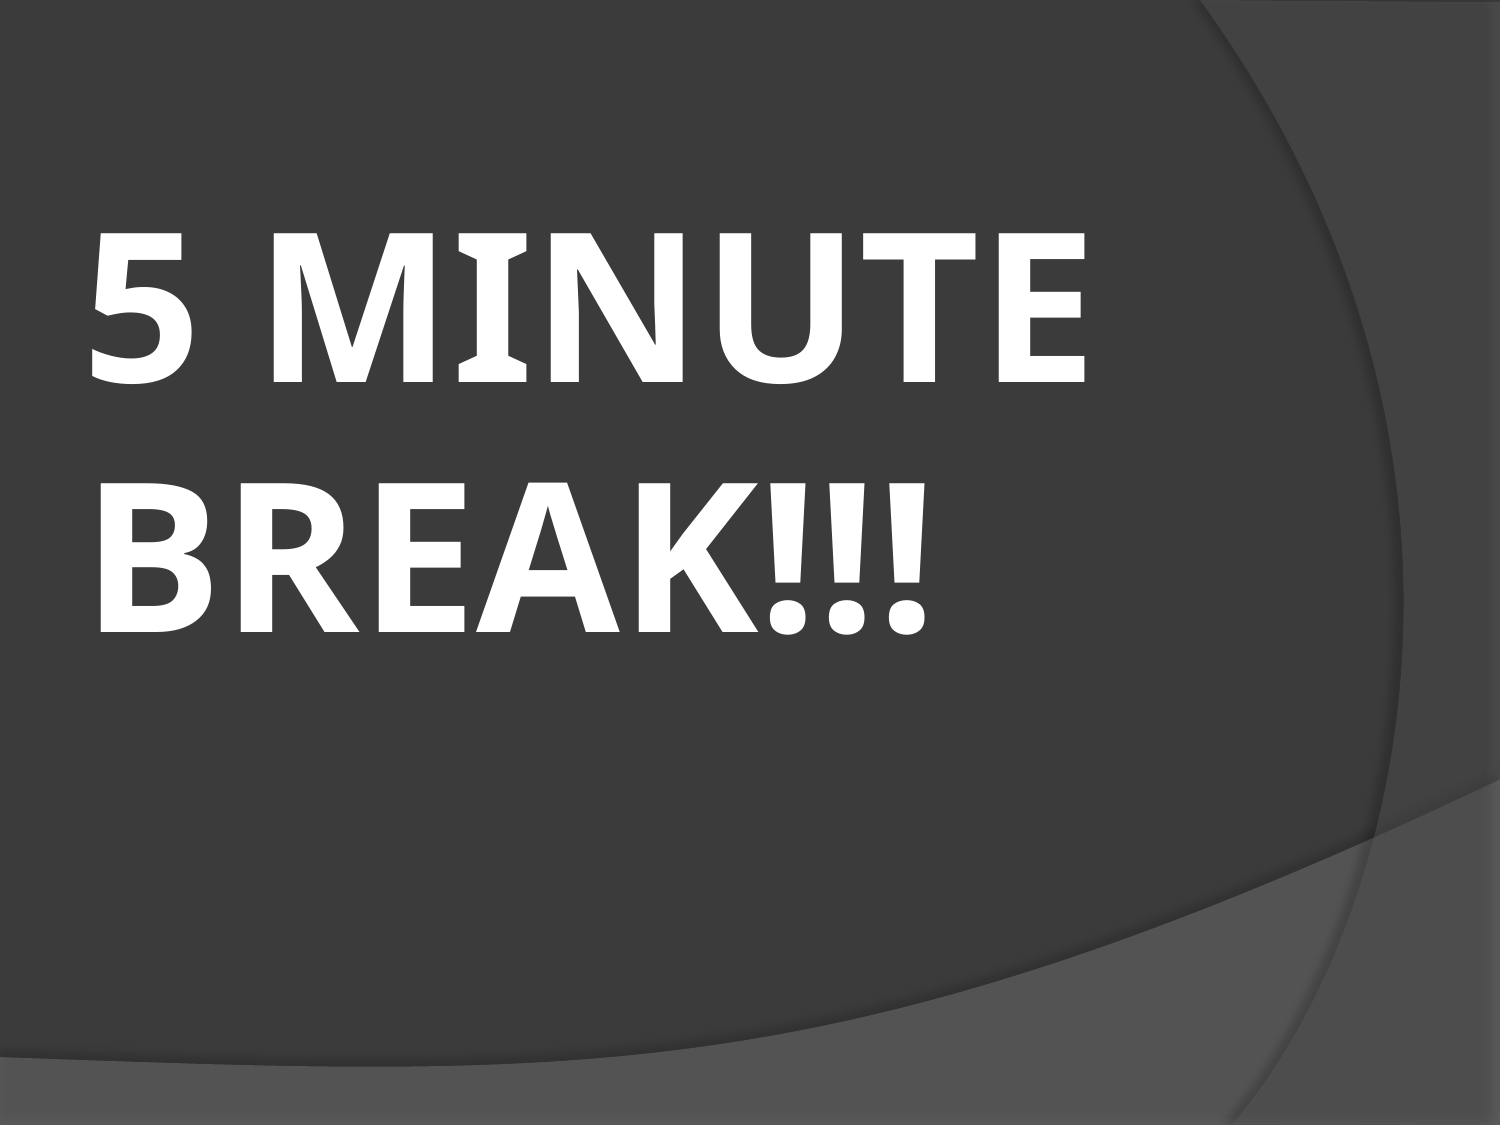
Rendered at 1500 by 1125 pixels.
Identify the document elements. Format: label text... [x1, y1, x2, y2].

title 5 MINUTE BREAK!!! [75, 45, 1300, 803]
